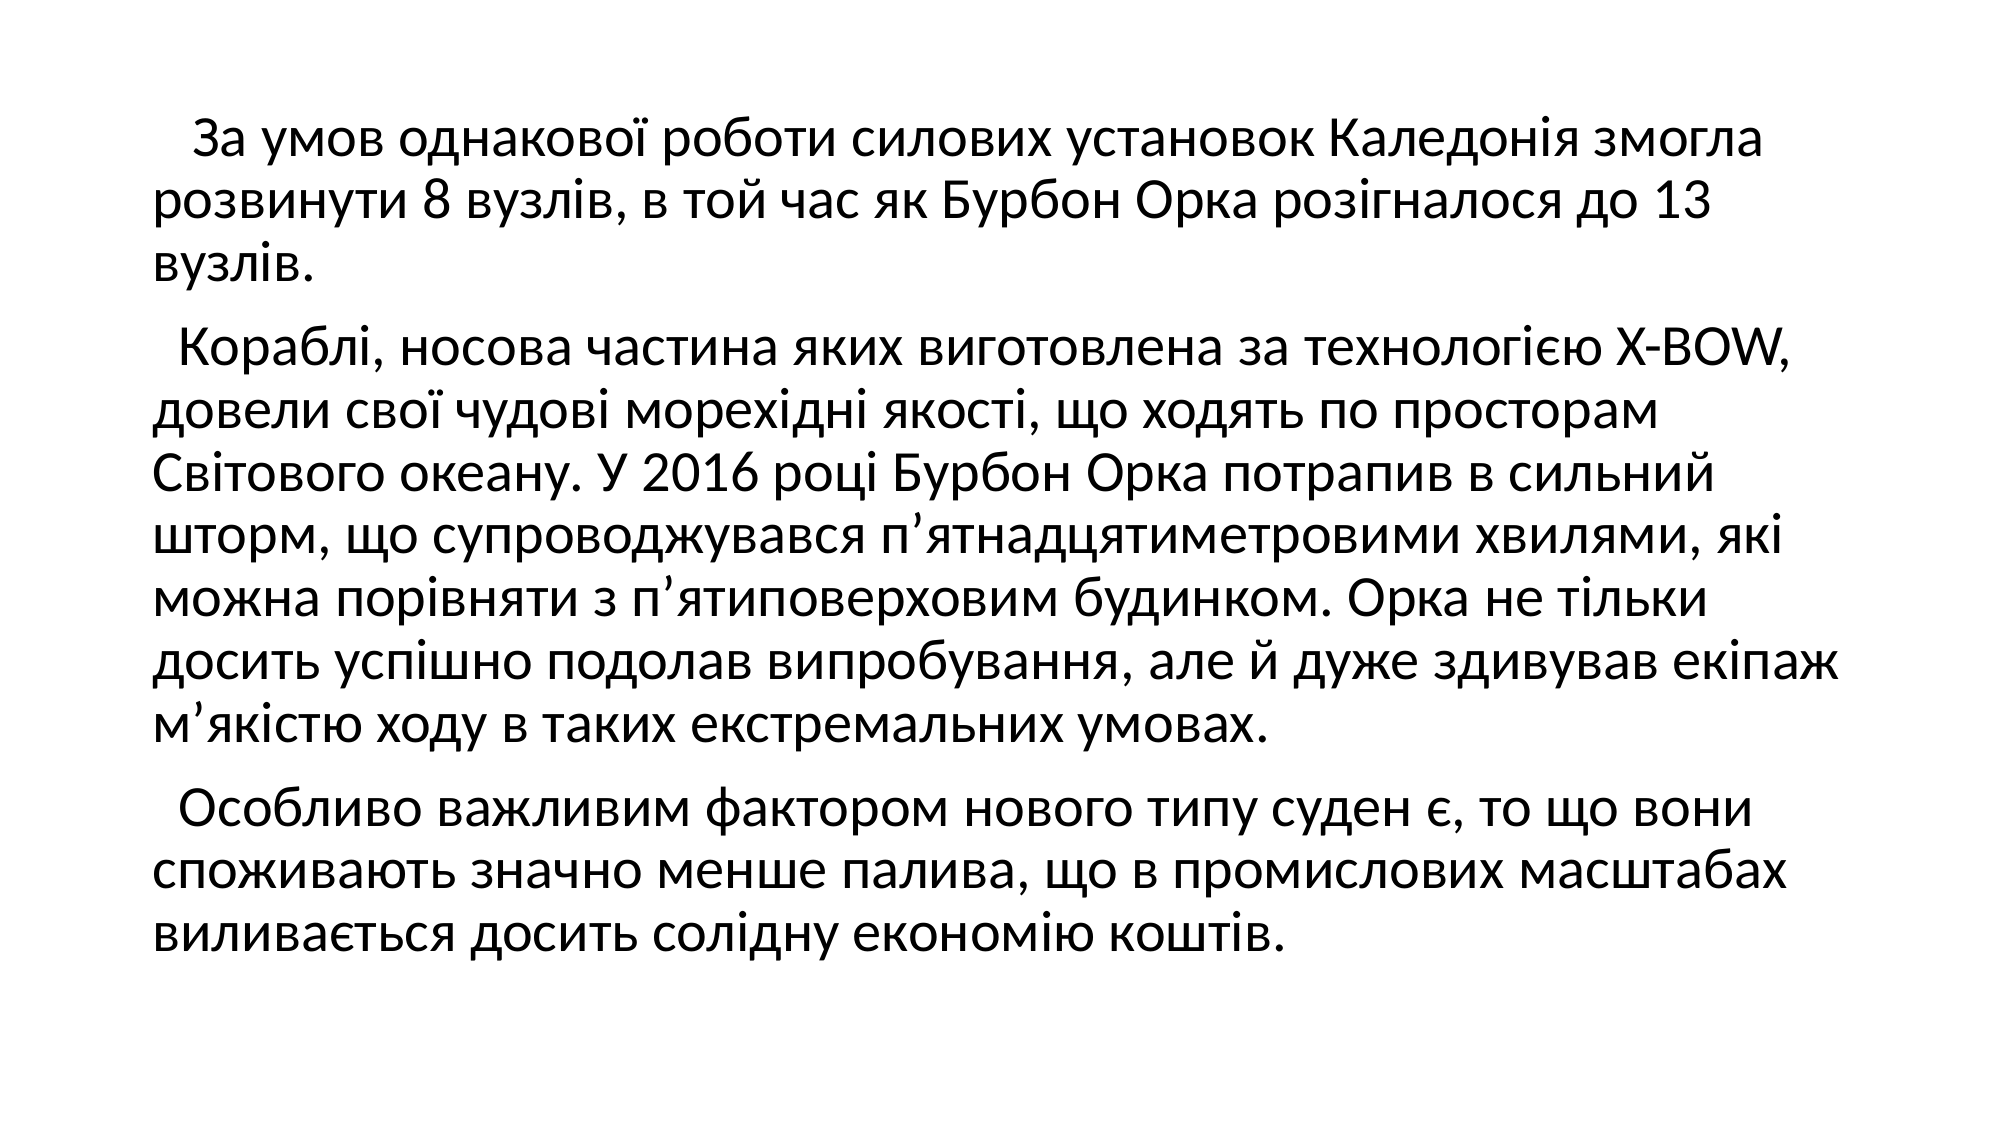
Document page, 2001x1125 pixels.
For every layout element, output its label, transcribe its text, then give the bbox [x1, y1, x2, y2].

list За умов однакової роботи силових установок Каледонія змогла розвинути 8 вузлів, в той час як Бурбон Орка розігналося до 13 вузлів. Кораблі, носова частина яких виготовлена ​​за технологією X-BOW, довели свої чудові морехідні якості, що ходять по просторам Світового океану. У 2016 році Бурбон Орка потрапив в сильний шторм, що супроводжувався п’ятнадцятиметровими хвилями, які можна порівняти з п’ятиповерховим будинком. Орка не тільки досить успішно подолав випробування, але й дуже здивував екіпаж м’якістю ходу в таких екстремальних умовах. Особливо важливим фактором нового типу суден є, то що вони споживають значно менше палива, що в промислових масштабах виливається досить солідну економію коштів. [137, 98, 1863, 1014]
